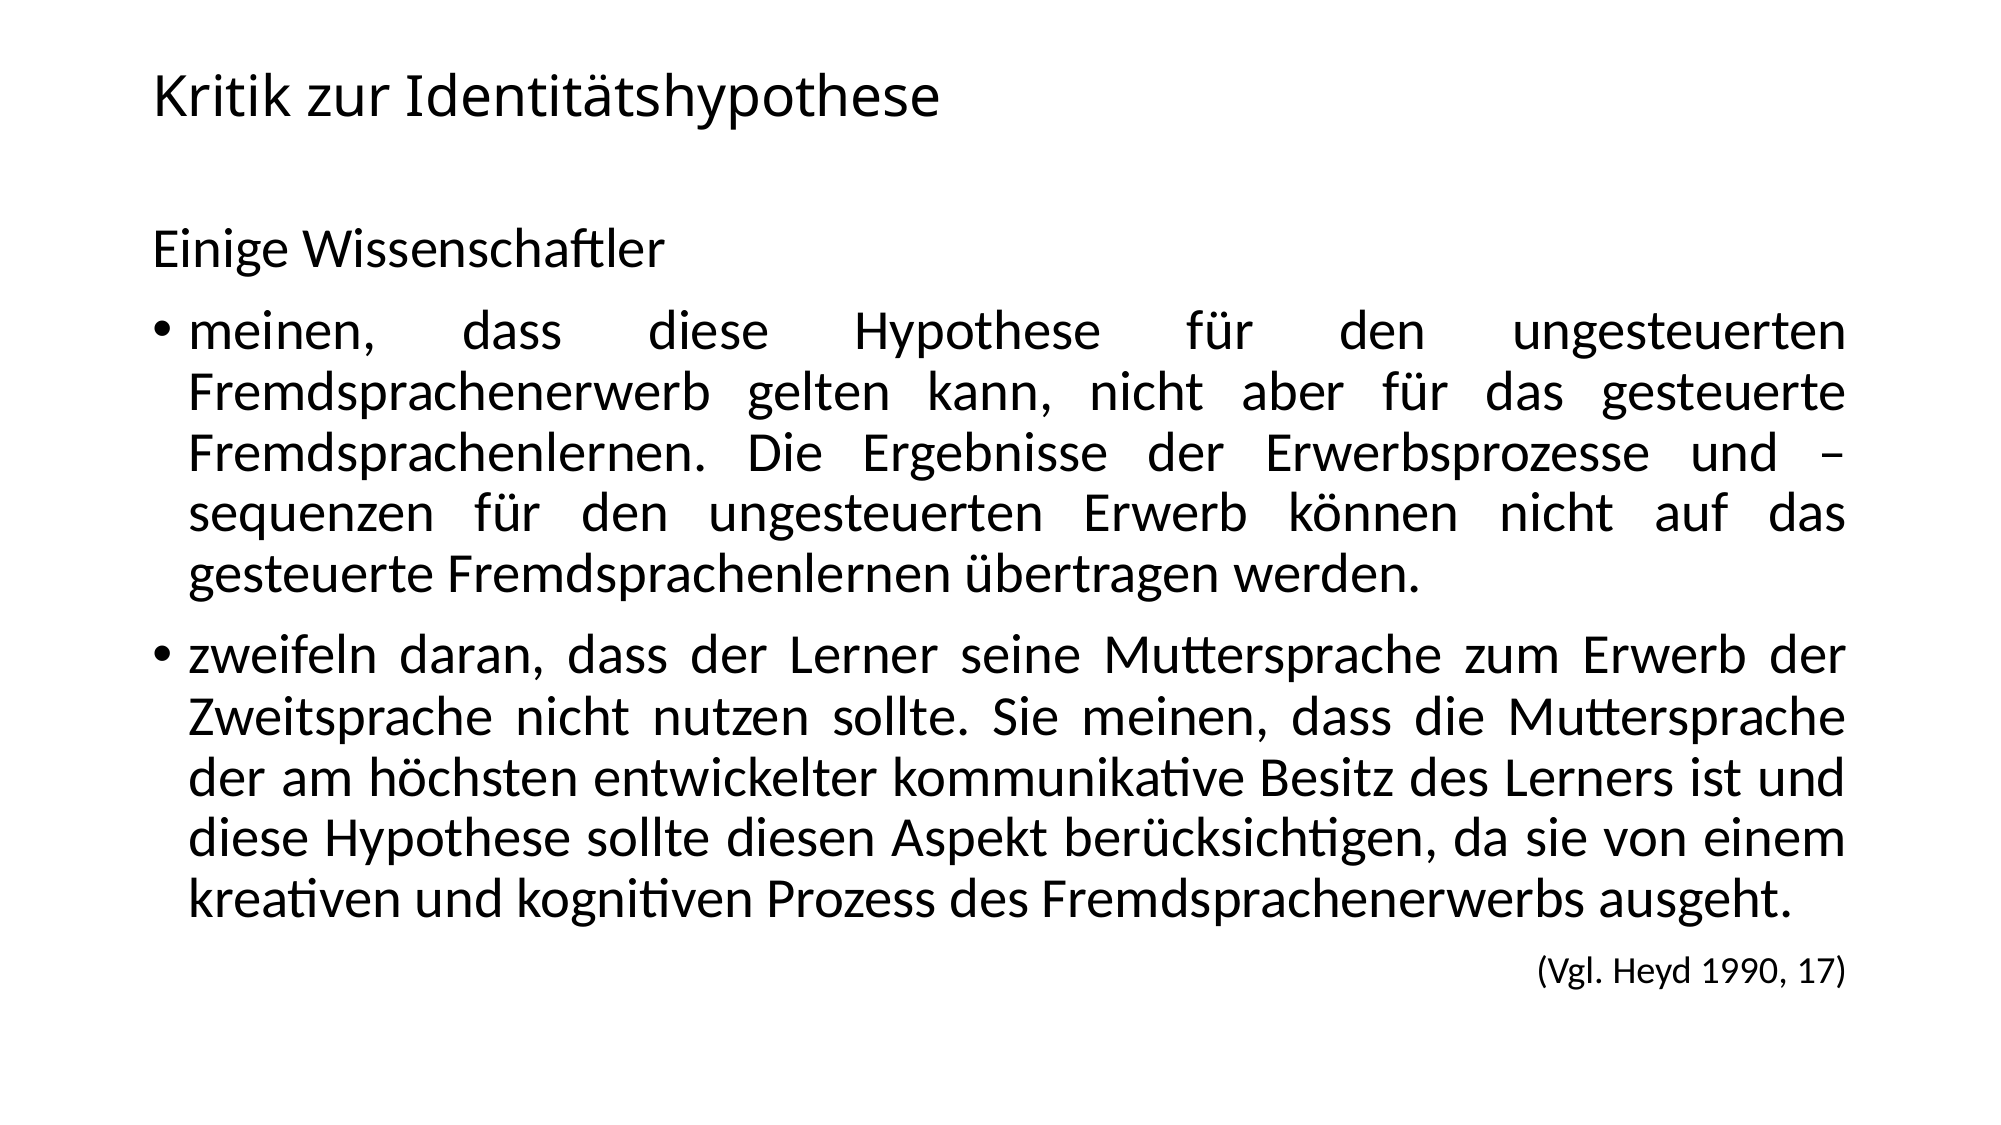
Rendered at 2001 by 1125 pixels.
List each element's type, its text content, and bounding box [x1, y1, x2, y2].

list Einige Wissenschaftler meinen, dass diese Hypothese für den ungesteuerten Fremdsprachenerwerb gelten kann, nicht aber für das gesteuerte Fremdsprachenlernen. Die Ergebnisse der Erwerbsprozesse und –sequenzen für den ungesteuerten Erwerb können nicht auf das gesteuerte Fremdsprachenlernen übertragen werden. zweifeln daran, dass der Lerner seine Muttersprache zum Erwerb der Zweitsprache nicht nutzen sollte. Sie meinen, dass die Muttersprache der am höchsten entwickelter kommunikative Besitz des Lerners ist und diese Hypothese sollte diesen Aspekt berücksichtigen, da sie von einem kreativen und kognitiven Prozess des Fremdsprachenerwerbs ausgeht. (Vgl. Heyd 1990, 17) [137, 211, 1863, 1014]
title Kritik zur Identitätshypothese [137, 59, 1863, 137]
